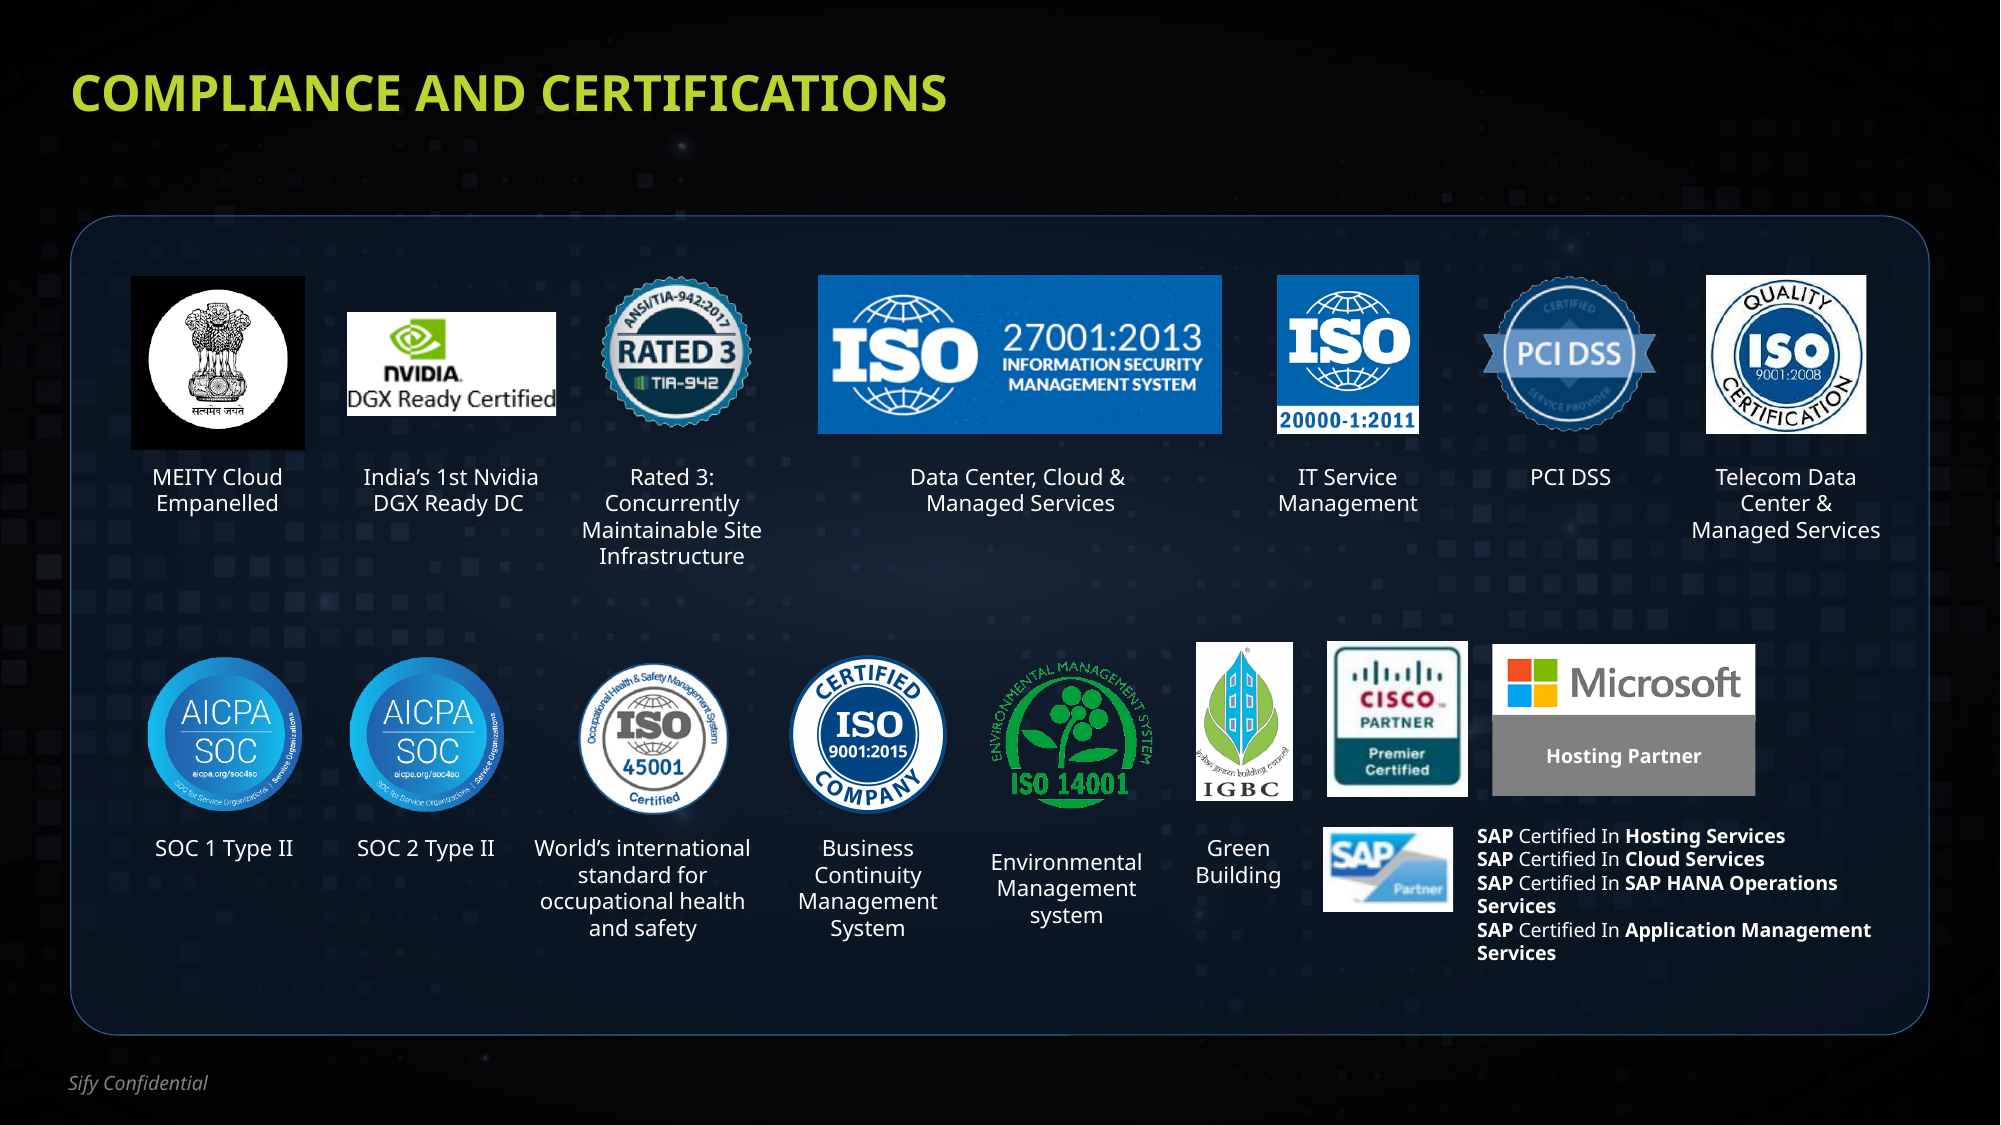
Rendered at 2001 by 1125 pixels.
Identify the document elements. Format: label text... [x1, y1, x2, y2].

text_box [513, 655, 758, 951]
picture [1705, 275, 1867, 434]
text_box SAP Certified In Hosting Services SAP Certified In Cloud Services SAP Certified In SAP HANA Operations Services SAP Certified In Application Management Services [1457, 814, 1930, 975]
picture [1322, 826, 1454, 912]
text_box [130, 655, 319, 870]
title COMPLIANCE AND CERTIFICATIONS [70, 0, 1930, 194]
text_box [68, 213, 1932, 1038]
text_box PCI DSS [1467, 455, 1675, 497]
text_box Rated 3: Concurrently Maintainable Site Infrastructure [558, 455, 787, 577]
text_box Green Building [1158, 827, 1320, 895]
picture [1276, 275, 1420, 434]
picture [1482, 275, 1660, 434]
picture [1195, 642, 1293, 801]
picture [1327, 641, 1469, 797]
text_box Data Center, Cloud & Managed Services [820, 455, 1222, 524]
picture [983, 655, 1158, 814]
text_box IT Service Management [1253, 455, 1443, 524]
text_box MEITY Cloud Empanelled [131, 457, 305, 524]
text_box India’s 1st Nvidia DGX Ready DC [347, 455, 557, 524]
picture [818, 275, 1222, 434]
text_box Environmental Management system [982, 840, 1187, 936]
picture [598, 275, 757, 434]
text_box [759, 655, 977, 951]
picture [130, 276, 305, 451]
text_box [332, 655, 512, 870]
text_box Telecom Data Center & Managed Services [1675, 455, 1898, 551]
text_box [1492, 644, 1756, 797]
picture [346, 312, 557, 417]
